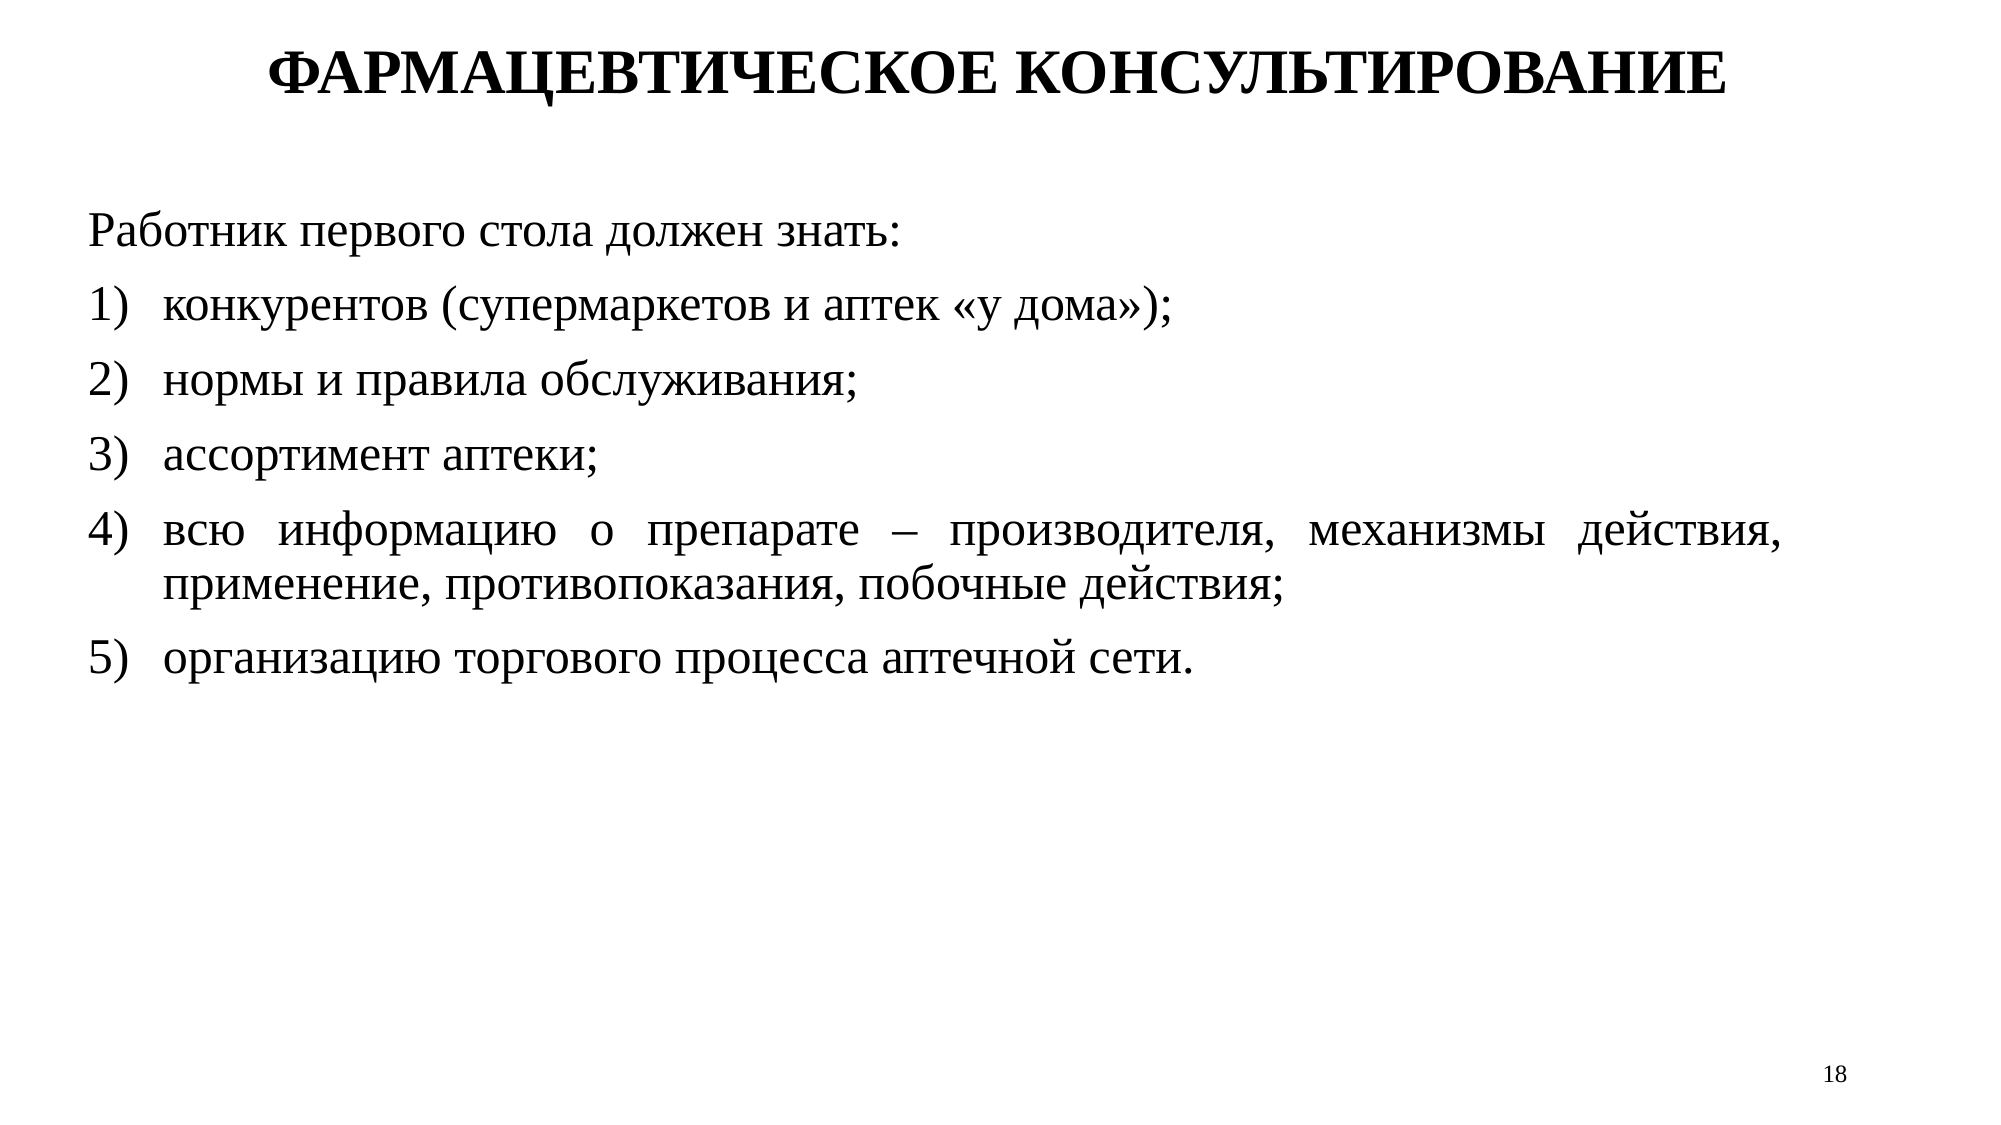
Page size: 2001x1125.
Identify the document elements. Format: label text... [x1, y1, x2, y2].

title ФАРМАЦЕВТИЧЕСКОЕ КОНСУЛЬТИРОВАНИЕ [252, 0, 1748, 147]
slide_number 18 [1412, 1042, 1863, 1103]
list Работник первого стола должен знать: конкурентов (супермаркетов и аптек «у дома»); нормы и правила обслуживания; ассортимент аптеки; всю информацию о препарате – производителя, механизмы действия, применение, противопоказания, побочные действия; организацию торгового процесса аптечной сети. [72, 195, 1798, 625]
